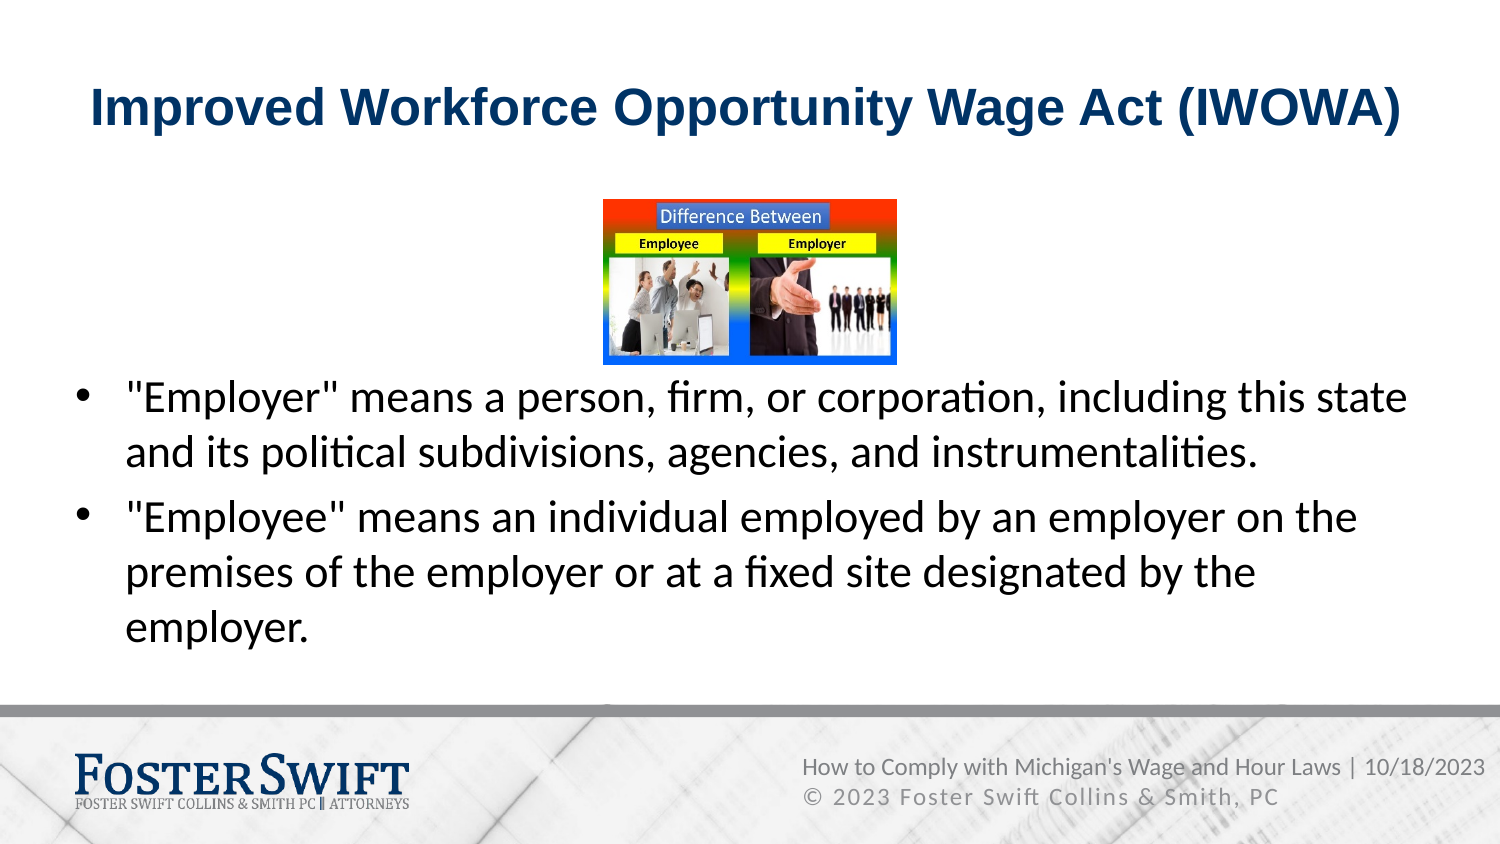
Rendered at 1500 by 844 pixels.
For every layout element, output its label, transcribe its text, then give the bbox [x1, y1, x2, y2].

list "Employer" means a person, firm, or corporation, including this state and its political subdivisions, agencies, and instrumentalities. "Employee" means an individual employed by an employer on the premises of the employer or at a fixed site designated by the employer. [75, 359, 1425, 697]
picture [0, 718, 1500, 844]
title Improved Workforce Opportunity Wage Act (IWOWA) [75, 33, 1425, 175]
picture [602, 199, 898, 365]
